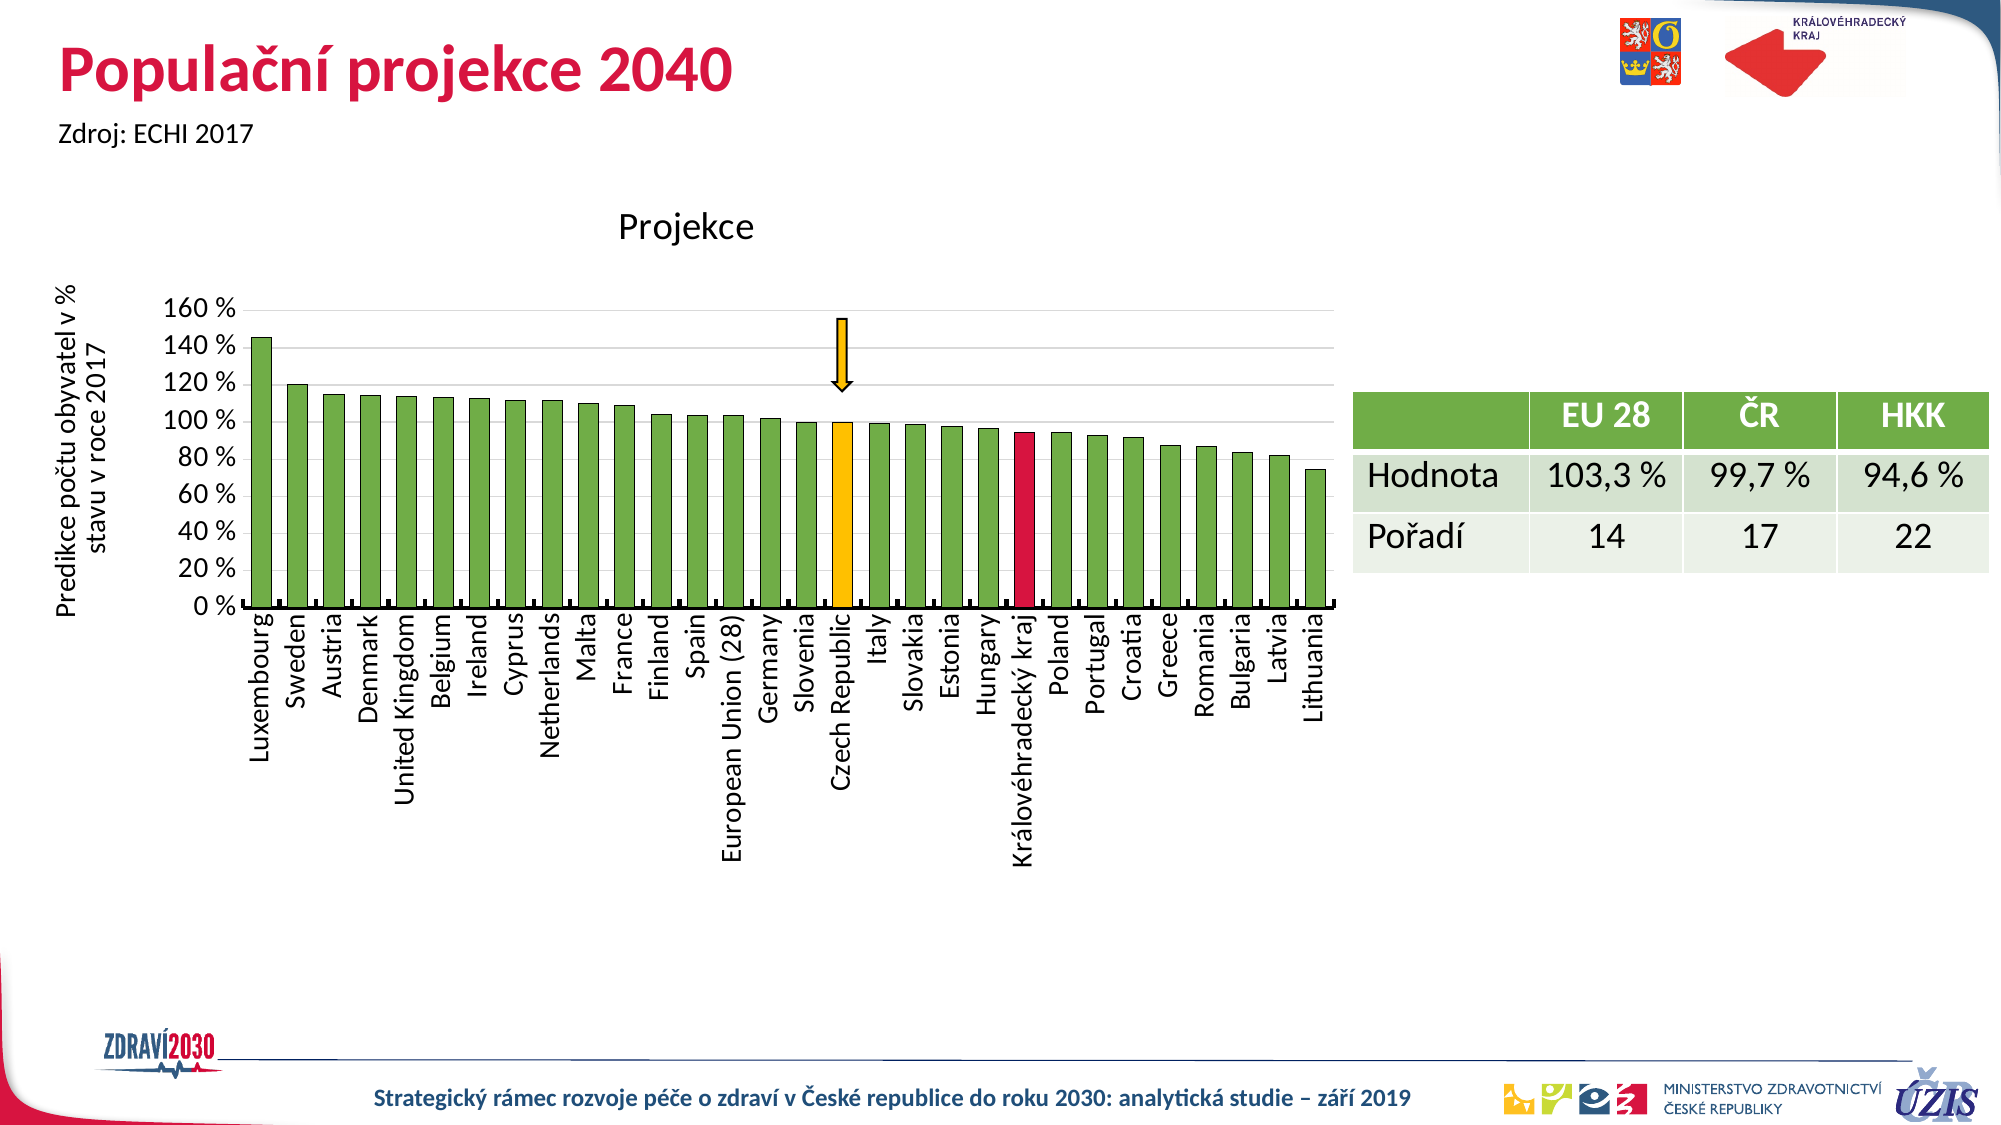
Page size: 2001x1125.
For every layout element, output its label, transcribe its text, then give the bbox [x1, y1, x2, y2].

table_cell 94,6 % [1838, 455, 1989, 512]
table_cell 17 [1684, 514, 1836, 573]
title Populační projekce 2040 [44, 26, 1770, 130]
table_header EU 28 [1530, 392, 1682, 449]
text_box Zdroj: ECHI 2017 [43, 107, 270, 157]
chart [32, 198, 1361, 883]
table_header ČR [1684, 392, 1836, 449]
table_header [1361, 392, 1529, 449]
table_cell Pořadí [1361, 514, 1529, 573]
picture [1725, 16, 1906, 97]
table_cell 103,3 % [1530, 455, 1682, 512]
table_cell Hodnota [1361, 455, 1529, 512]
table_cell 14 [1530, 514, 1682, 573]
picture [1620, 18, 1681, 26]
picture [94, 1028, 223, 1079]
table_cell 99,7 % [1684, 455, 1836, 512]
table_cell 22 [1838, 514, 1989, 573]
table_header HKK [1838, 392, 1989, 449]
